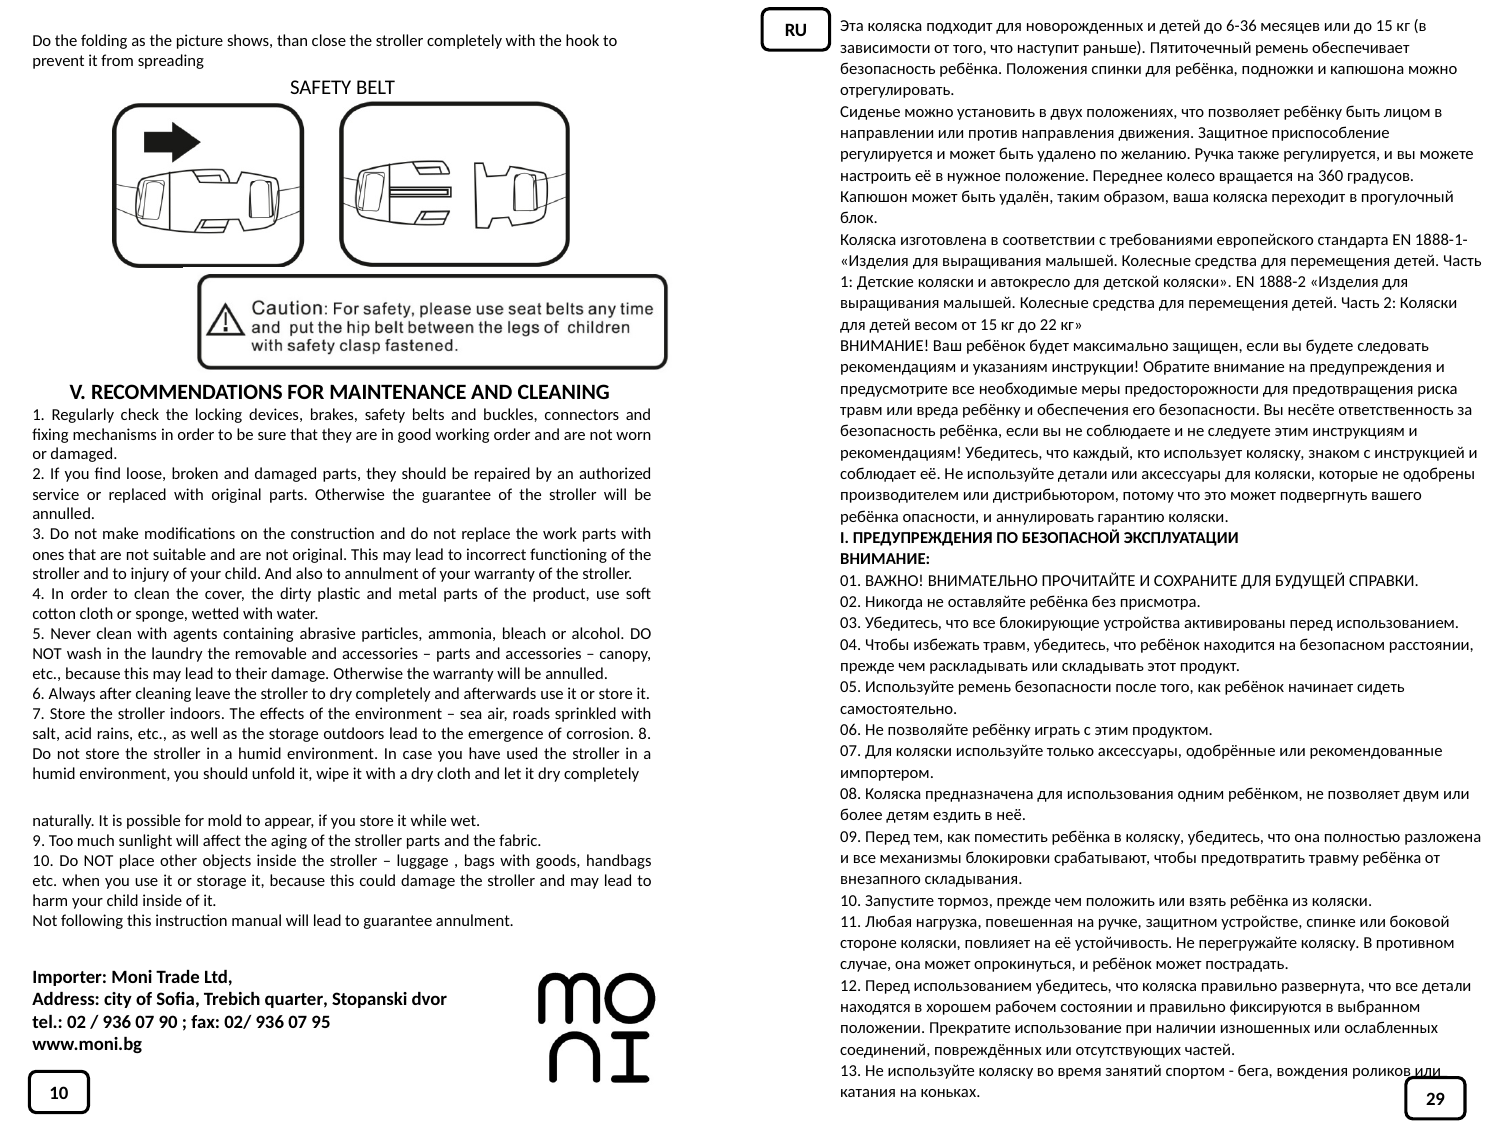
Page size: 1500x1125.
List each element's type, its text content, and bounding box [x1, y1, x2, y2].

text_box naturally. It is possible for mold to appear, if you store it while wet. 9. Too much sunlight will affect the aging of the stroller parts and the fabric. 10. Do NOT place other objects inside the stroller – luggage , bags with goods, handbags etc. when you use it or storage it, because this could damage the stroller and may lead to harm your child inside of it. Not following this instruction manual will lead to guarantee annulment. [17, 802, 668, 938]
text_box V. RECOMMENDATIONS FOR MAINTENANCE AND CLEANING 1. Regularly check the locking devices, brakes, safety belts and buckles, connectors and fixing mechanisms in order to be sure that they are in good working order and are not worn or damaged. 2. If you find loose, broken and damaged parts, they should be repaired by an authorized service or replaced with original parts. Otherwise the guarantee of the stroller will be annulled. 3. Do not make modifications on the construction and do not replace the work parts with ones that are поt suitable and are not original. This may lead to incorrect functioning of the stroller and to injury of your child. And also to annulment of your warranty of the stroller. 4. In order to clean the cover, the dirty plastic and metal parts of the product, use soft cotton cloth or sponge, wetted with water. 5. Never clean with agents containing abrasive particles, ammonia, bleach or alcohol. DO NOT wash in the laundry the removable and accessories – parts and accessories – canopy, etc., because this may lead to their damage. Otherwise the warranty will be annulled. 6. Always after cleaning leave the stroller to dry completely and afterwards use it or store it. 7. Store the stroller indoors. The effects of the environment – sea air, roads sprinkled with salt, acid rains, etc., as well as the storage outdoors lead to the emergence of corrosion. 8. Do not store the stroller in a humid environment. In case you have used the stroller in a humid environment, you should unfold it, wipe it with a dry cloth and let it dry completely [17, 369, 668, 791]
text_box Эта коляска подходит для новорожденных и детей до 6-36 месяцев или до 15 кг (в зависимости от того, что наступит раньше). Пятиточечный ремень обеспечивает безопасность ребёнка. Положения спинки для ребёнка, подножки и капюшона можно отрегулировать. Сиденье можно установить в двух положениях, что позволяет ребёнку быть лицом в направлении или против направления движения. Защитное приспособление регулируется и может быть удалено по желанию. Ручка также регулируется, и вы можете настроить её в нужное положение. Переднее колесо вращается на 360 градусов. Капюшон может быть удалён, таким образом, ваша коляска переходит в прогулочный блок. Коляска изготовлена в соответствии с требованиями европейского стандарта EN 1888-1- «Изделия для выращивания малышей. Колесные средства для перемещения детей. Часть 1: Детские коляски и автокресло для детской коляски». EN 1888-2 «Изделия для выращивания малышей. Колесные средства для перемещения детей. Часть 2: Коляски для детей весом от 15 кг до 22 кг» ВНИМАНИЕ! Ваш ребёнок будет максимально защищен, если вы будете следовать рекомендациям и указаниям инструкции! Обратите внимание на предупреждения и предусмотрите все необходимые меры предосторожности для предотвращения риска травм или вреда ребёнку и обеспечения его безопасности. Вы несёте ответственность за безопасность ребёнка, если вы не соблюдаете и не следуете этим инструкциям и рекомендациям! Убедитесь, что каждый, кто использует коляску, знаком с инструкцией и соблюдает её. Не используйте детали или аксессуары для коляски, которые не одобрены производителем или дистрибьютором, потому что это может подвергнуть вашего ребёнка опасности, и аннулировать гарантию коляски. I. ПРЕДУПРЕЖДЕНИЯ ПО БЕЗОПАСНОЙ ЭКСПЛУАТАЦИИ ВНИМАНИЕ: 01. ВАЖНО! ВНИМАТЕЛЬНО ПРОЧИТАЙТЕ И СОХРАНИТЕ ДЛЯ БУДУЩЕЙ СПРАВКИ. 02. Никогда не оставляйте ребёнка без присмотра. 03. Убедитесь, что все блокирующие устройства активированы перед использованием. 04. Чтобы избежать травм, убедитесь, что ребёнок находится на безопасном расстоянии, прежде чем раскладывать или складывать этот продукт. 05. Используйте ремень безопасности после того, как ребёнок начинает сидеть самостоятельно. 06. Не позволяйте ребёнку играть с этим продуктом. 07. Для коляски используйте только аксессуары, одобрённые или рекомендованные импортером. 08. Коляска предназначена для использования одним ребёнком, не позволяет двум или более детям ездить в неё. 09. Перед тем, как поместить ребёнка в коляску, убедитесь, что она полностью разложена и все механизмы блокировки срабатывают, чтобы предотвратить травму ребёнка от внезапного складывания. 10. Запустите тормоз, прежде чем положить или взять ребёнка из коляски. 11. Любая нагрузка, повешенная на ручке, защитном устройстве, спинке или боковой стороне коляски, повлияет на её устойчивость. Не перегружайте коляску. В противном случае, она может опрокинуться, и ребёнок может пострадать. 12. Перед использованием убедитесь, что коляска правильно развернута, что все детали находятся в хорошем рабочем состоянии и правильно фиксируются в выбранном положении. Прекратите использование при наличии изношенных или ослабленных соединений, повреждённых или отсутствующих частей. 13. Не используйте коляску во время занятий спортом - бега, вождения роликов или катания на коньках. [825, 6, 1499, 1125]
text_box SAFETY BELT [17, 66, 668, 107]
text_box 29 [1405, 1077, 1465, 1119]
text_box Do the folding as the picture shows, than close the stroller completely with the hook to prevent it from spreading [17, 22, 668, 66]
picture [525, 956, 668, 1099]
text_box Importer: Moni Trade Ltd, Address: city of Sofia, Trebich quarter, Stopanski dvor tel.: 02 / 936 07 90 ; fax: 02/ 936 07 95 www.moni.bg [17, 957, 472, 1062]
text_box 10 [29, 1071, 89, 1113]
text_box RU [762, 8, 830, 51]
picture [111, 101, 680, 386]
